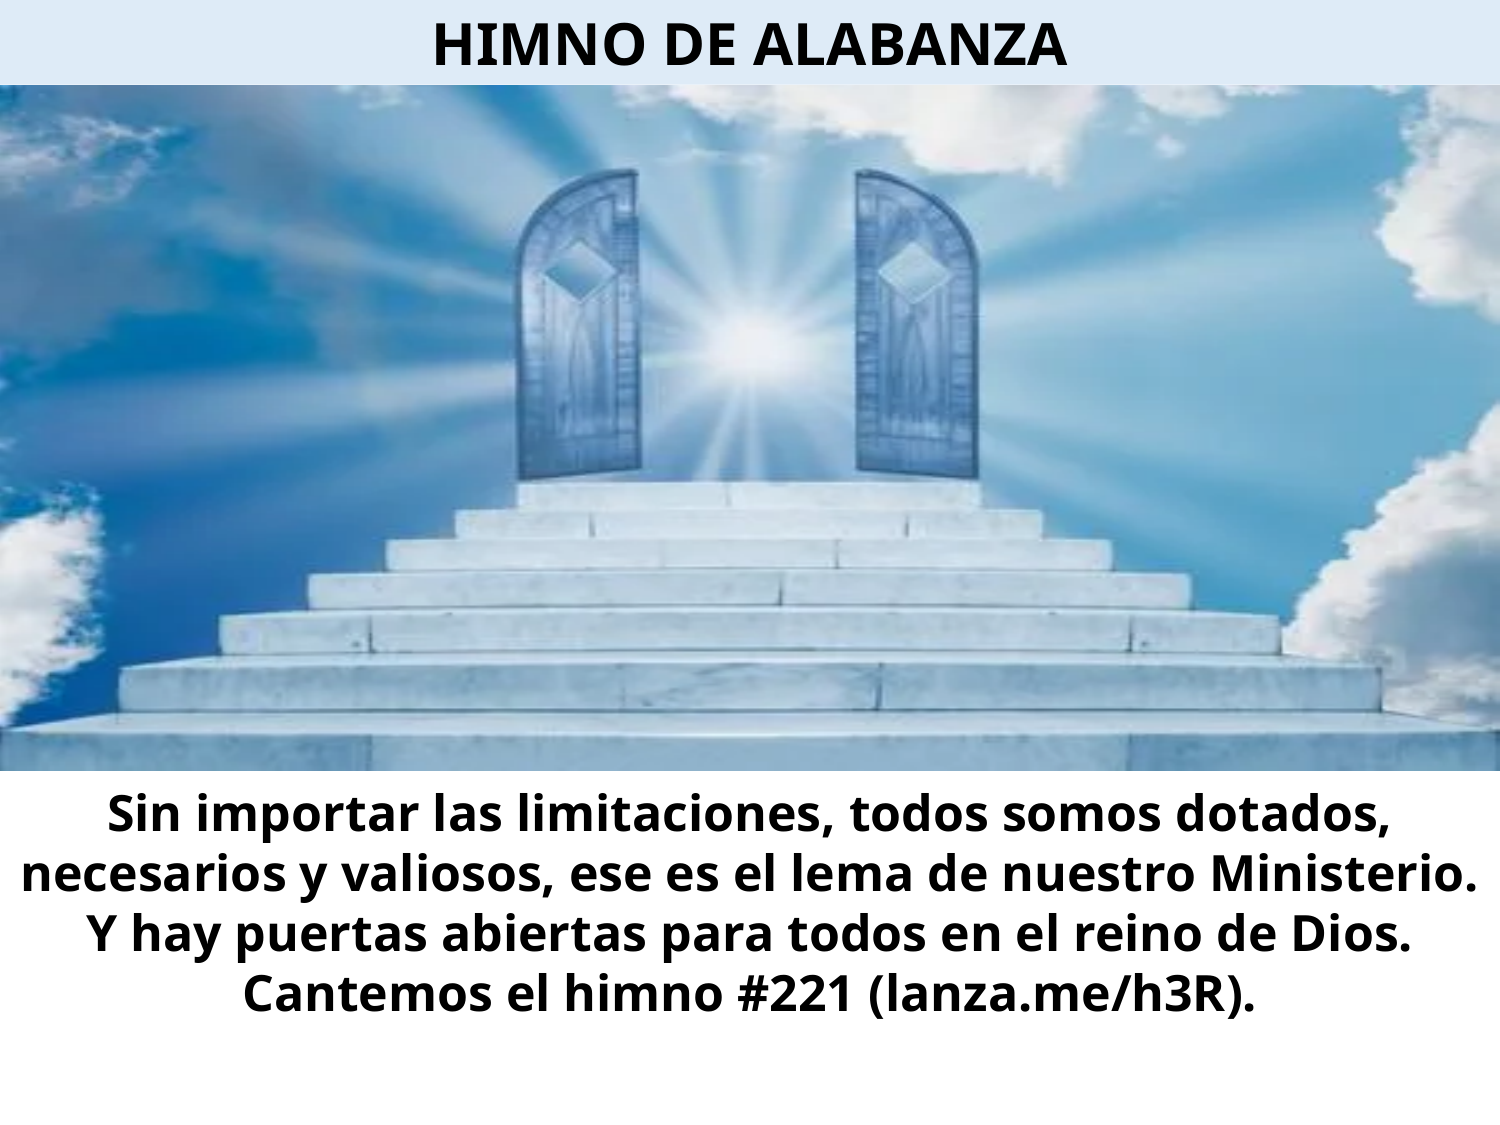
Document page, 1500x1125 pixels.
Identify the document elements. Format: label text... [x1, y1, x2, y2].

picture [0, 85, 1500, 771]
text_box HIMNO DE ALABANZA [0, 0, 1500, 85]
text_box Sin importar las limitaciones, todos somos dotados, necesarios y valiosos, ese es el lema de nuestro Ministerio. Y hay puertas abiertas para todos en el reino de Dios. Cantemos el himno #221 (lanza.me/h3R). [0, 773, 1500, 1029]
